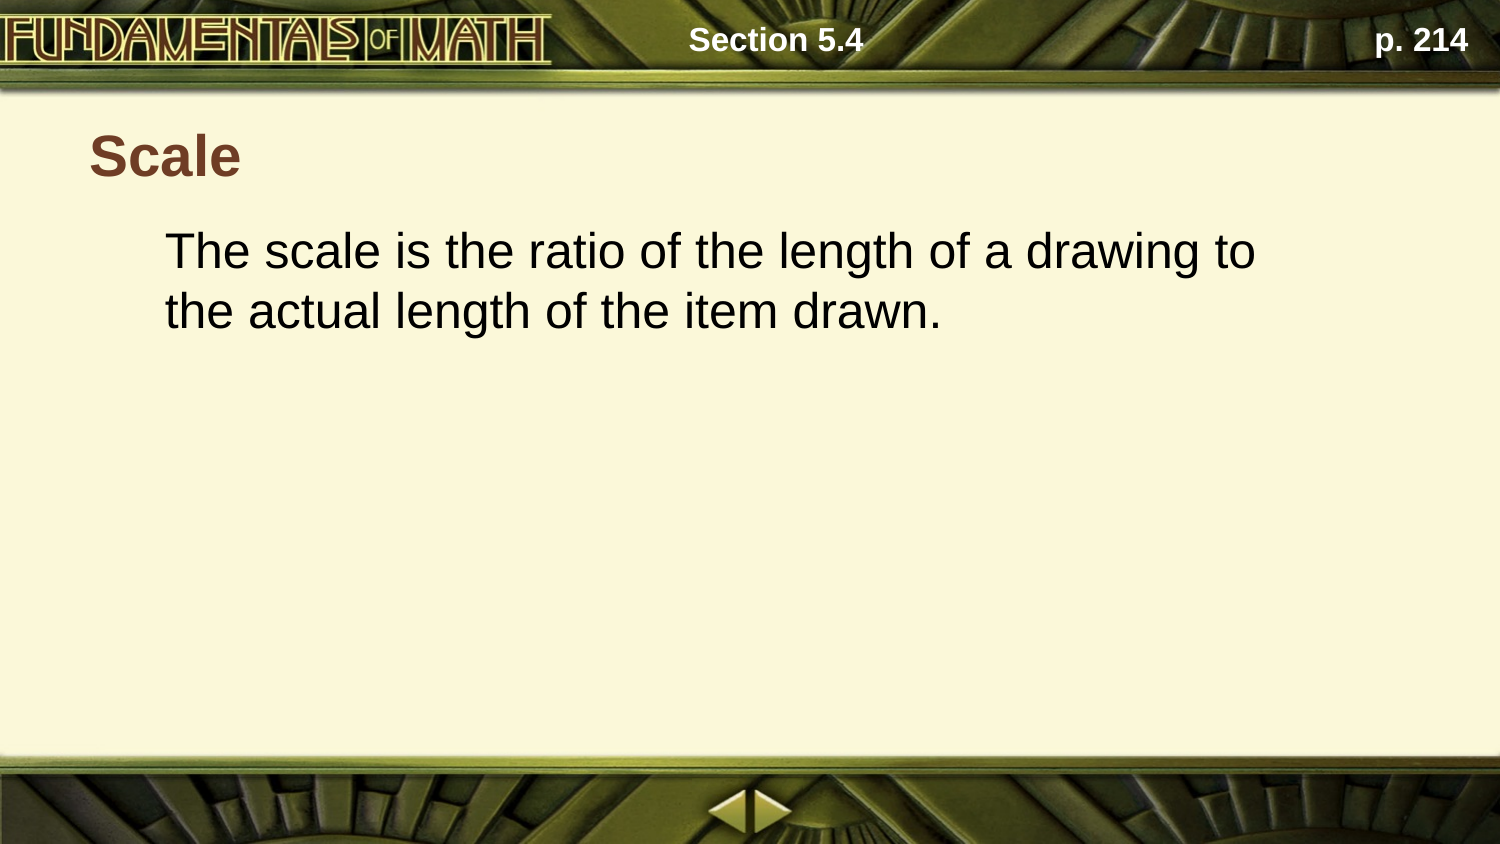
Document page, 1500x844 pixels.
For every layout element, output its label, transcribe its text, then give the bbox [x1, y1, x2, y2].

text_box The scale is the ratio of the length of a drawing to the actual length of the item drawn. [149, 211, 1350, 346]
title Scale [75, 111, 1425, 204]
list p. 214 [1183, 10, 1484, 68]
picture [0, 0, 1500, 844]
list Section 5.4 [567, 10, 986, 68]
